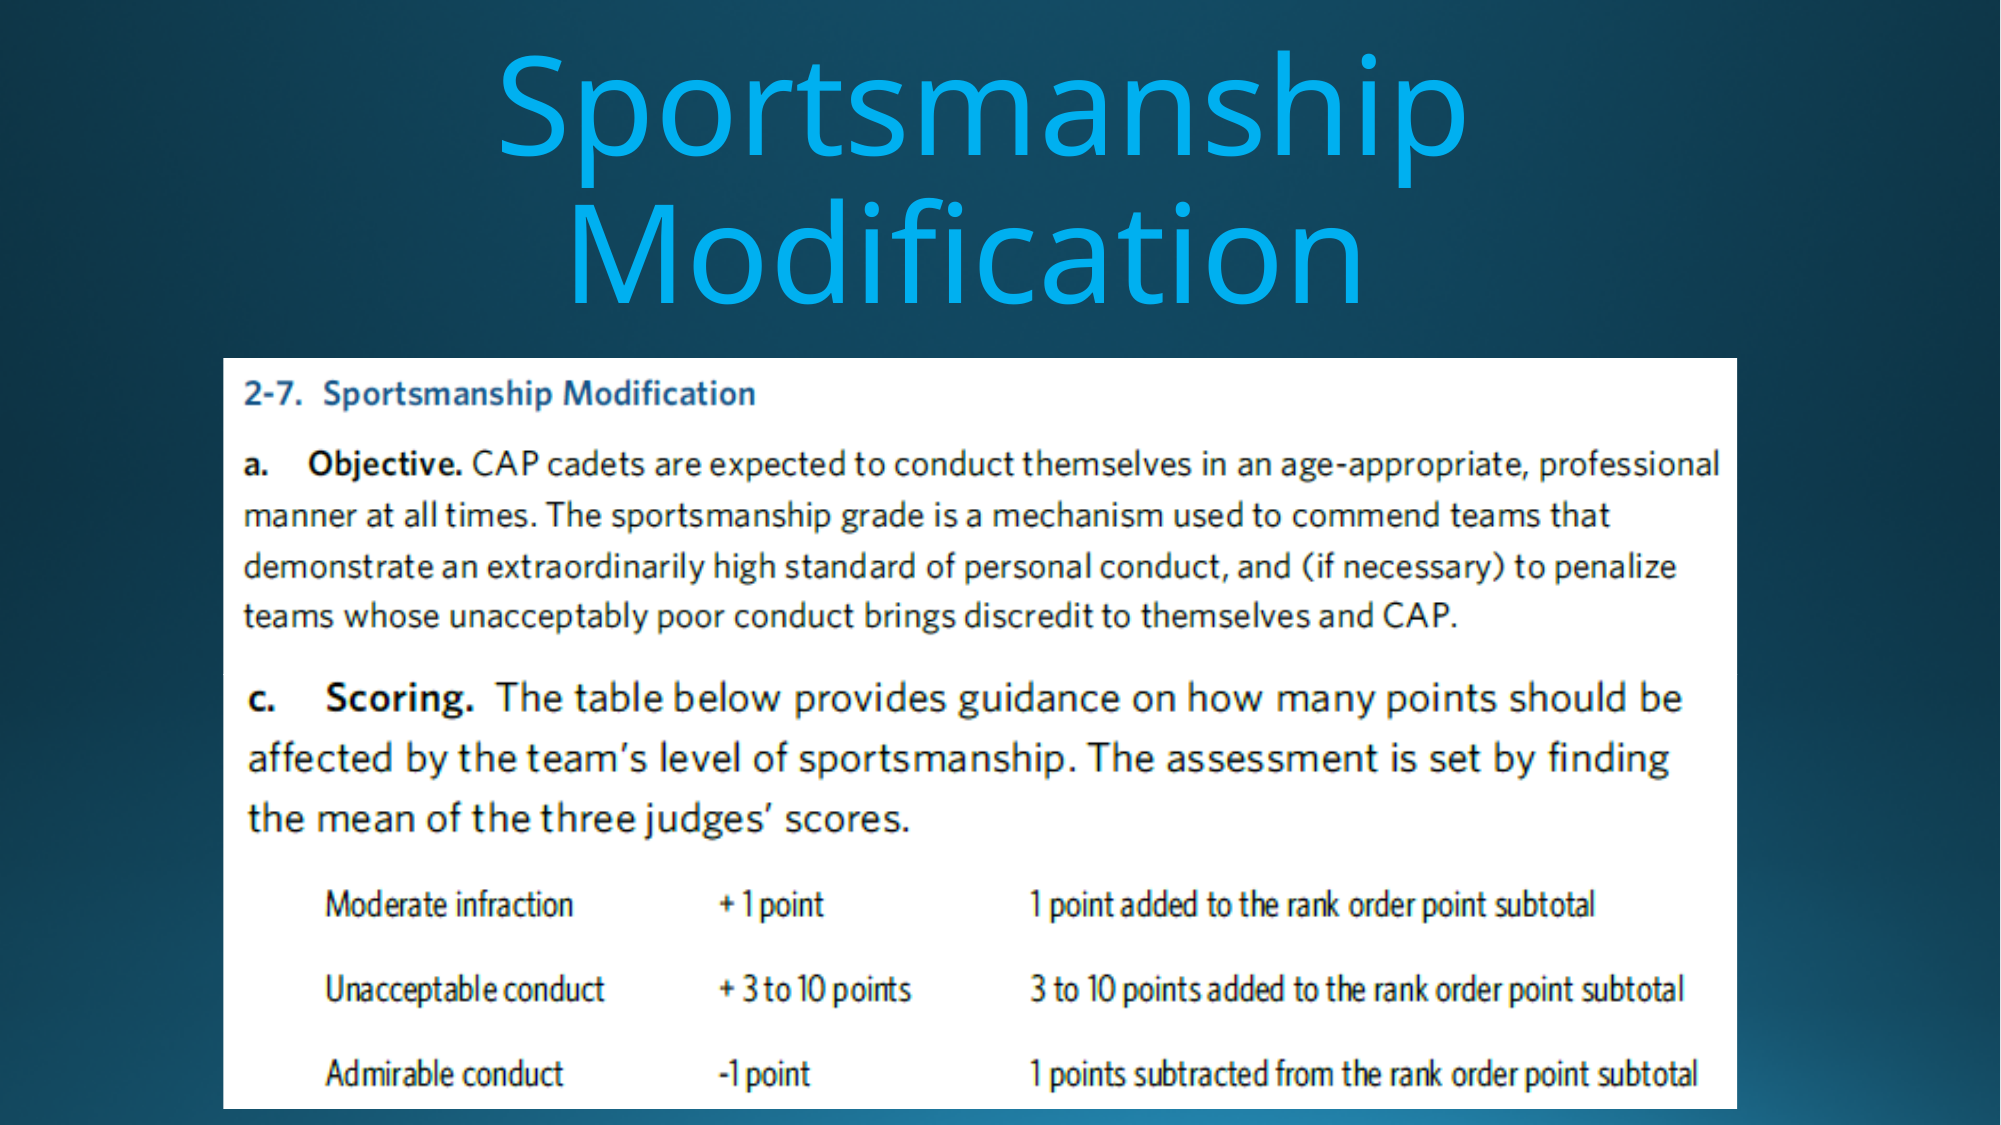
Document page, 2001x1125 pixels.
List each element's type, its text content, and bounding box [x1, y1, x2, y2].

picture [0, 0, 2001, 1125]
text_box Sportsmanship Modification [121, 29, 1847, 247]
